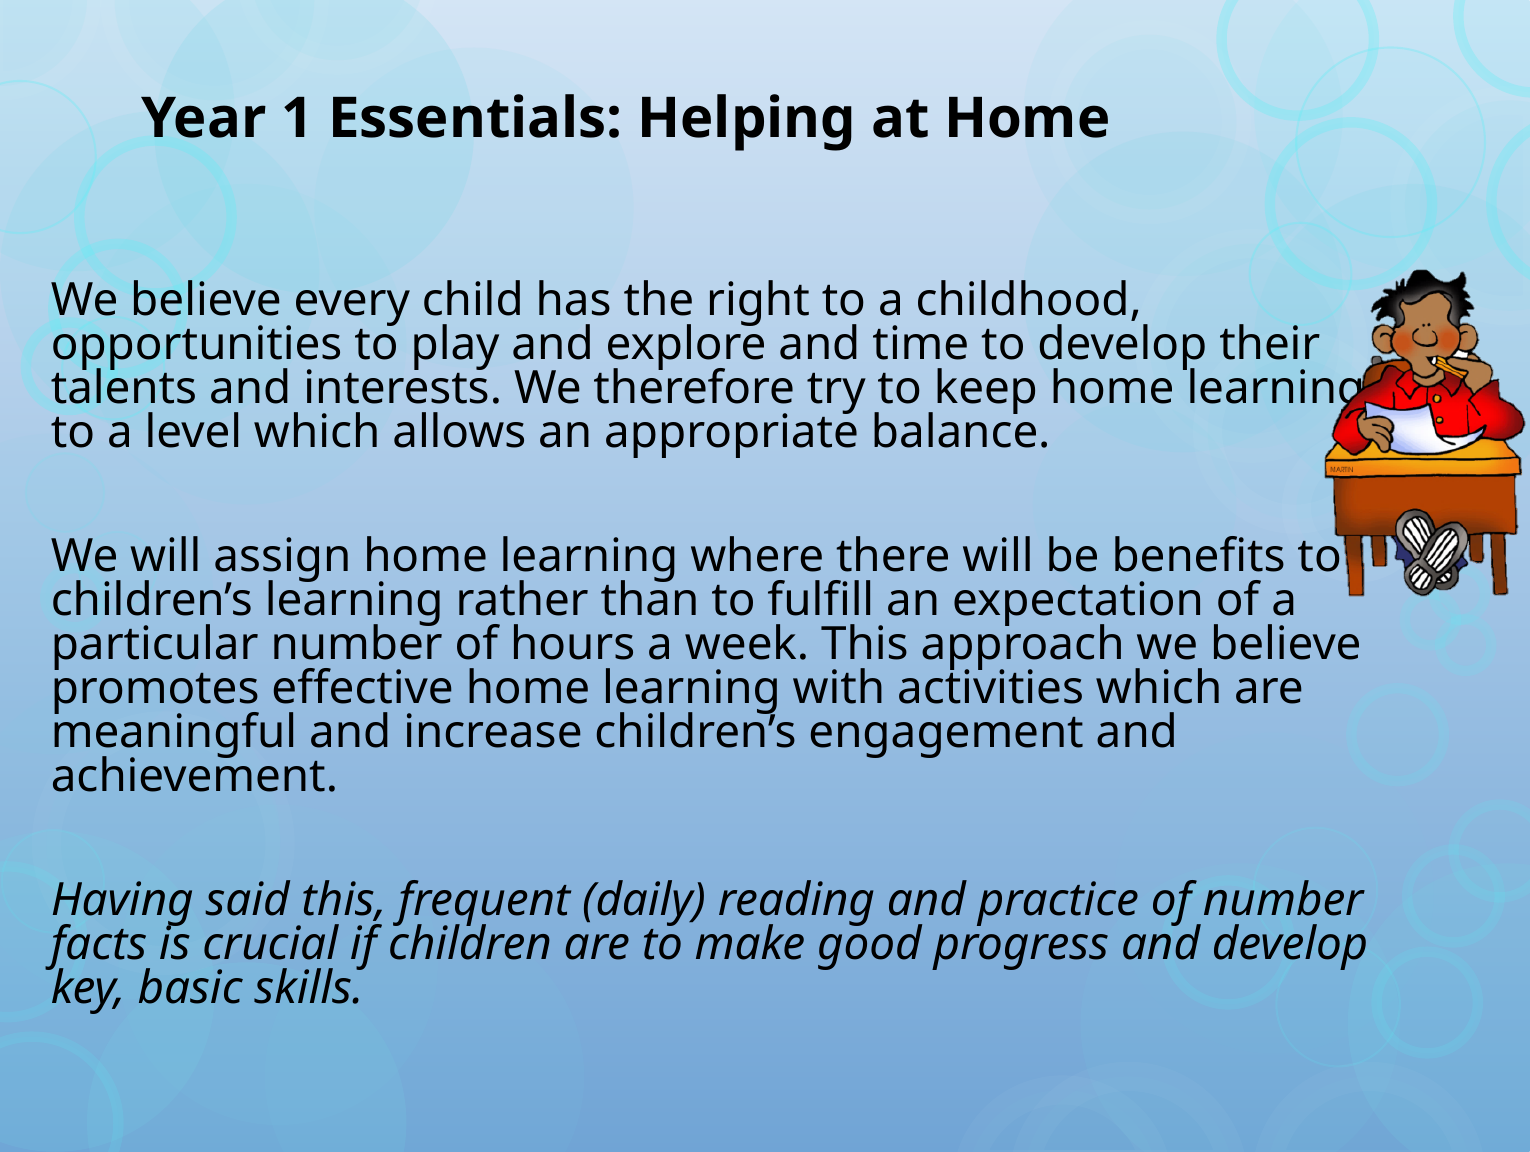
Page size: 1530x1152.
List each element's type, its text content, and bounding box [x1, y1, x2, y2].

list We believe every child has the right to a childhood, opportunities to play and explore and time to develop their talents and interests. We therefore try to keep home learning to a level which allows an appropriate balance. We will assign home learning where there will be benefits to children’s learning rather than to fulfill an expectation of a particular number of hours a week. This approach we believe promotes effective home learning with activities which are meaningful and increase children’s engagement and achievement. Having said this, frequent (daily) reading and practice of number facts is crucial if children are to make good progress and develop key, basic skills. [35, 309, 1385, 1037]
title Year 1 Essentials: Helping at Home [126, 37, 1319, 193]
picture [1318, 263, 1530, 605]
